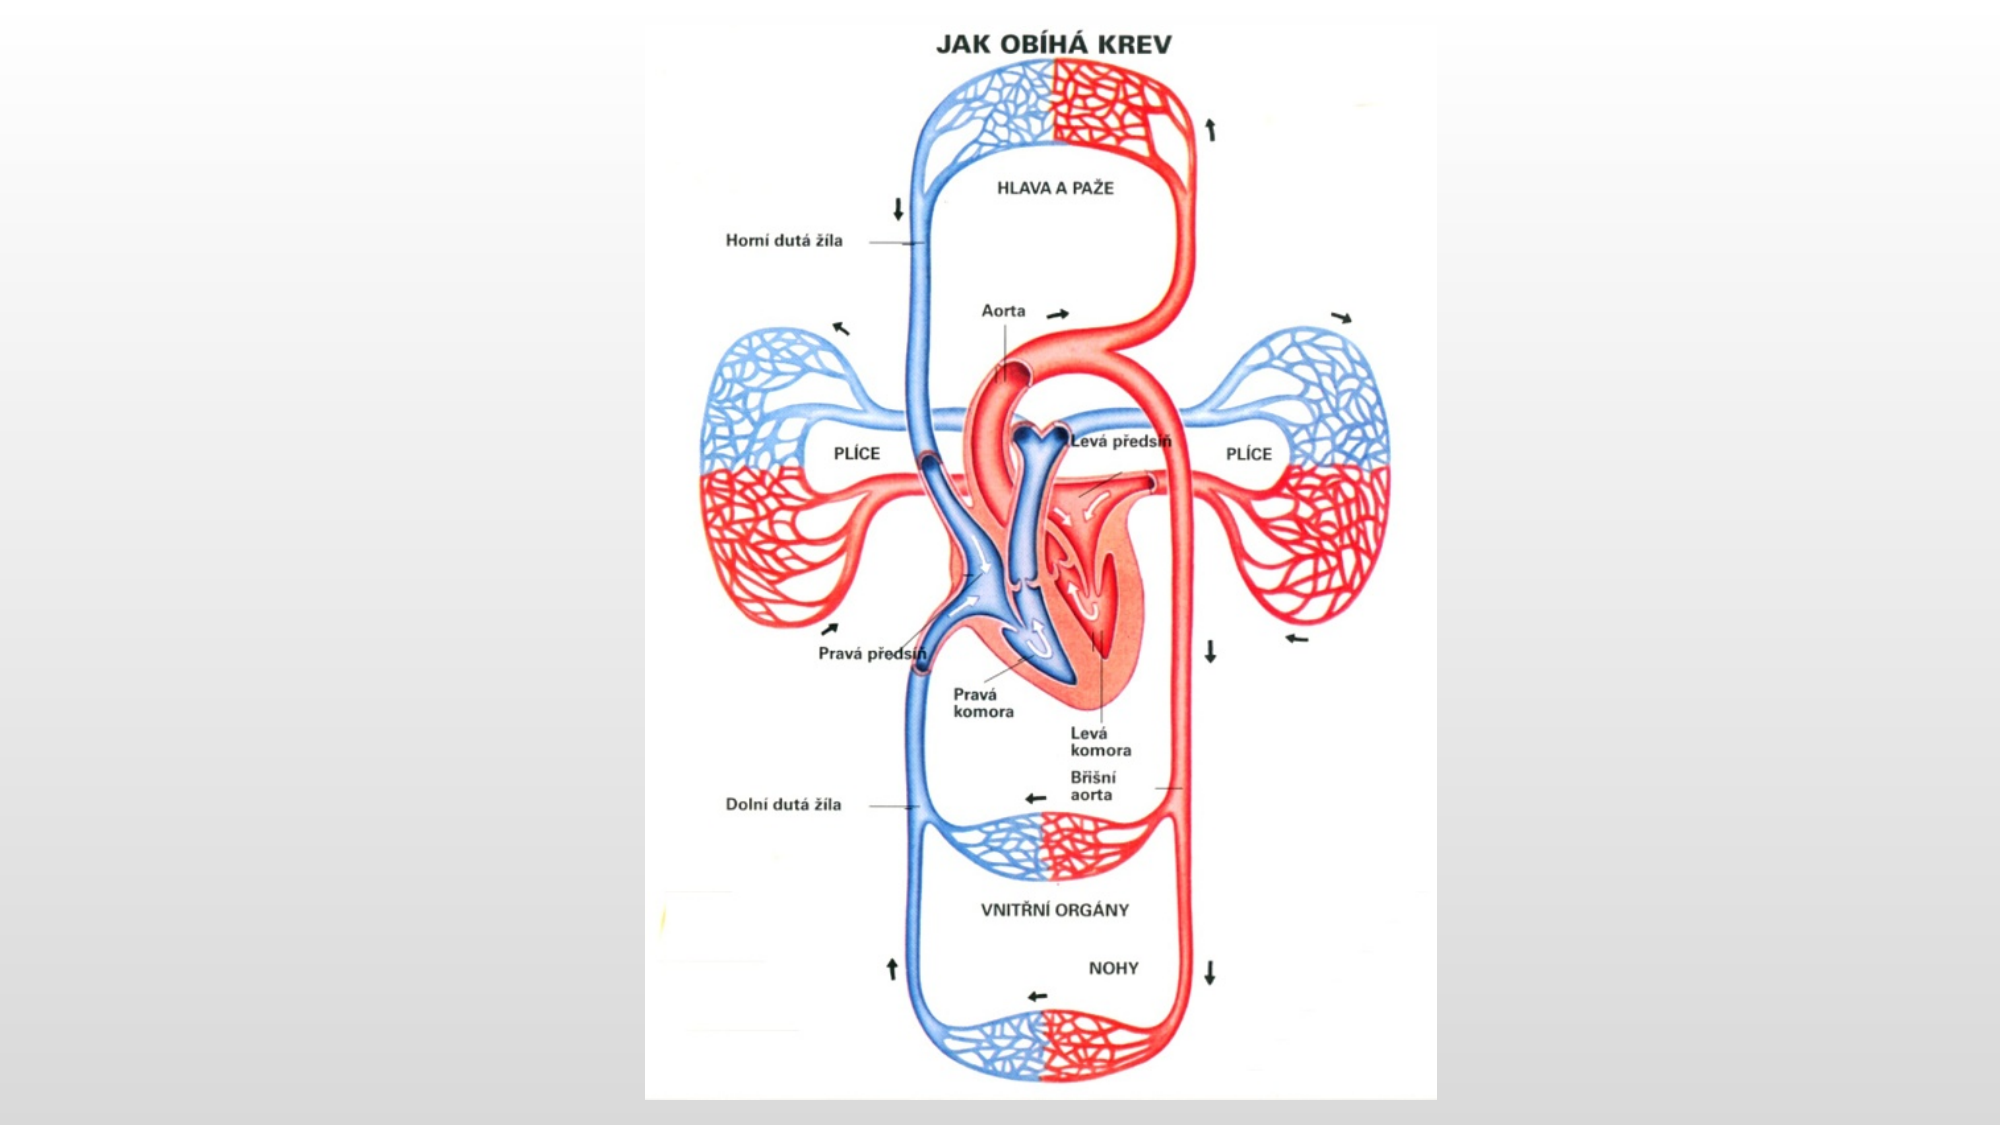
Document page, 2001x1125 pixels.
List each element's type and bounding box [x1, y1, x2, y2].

picture [645, 25, 1438, 1100]
